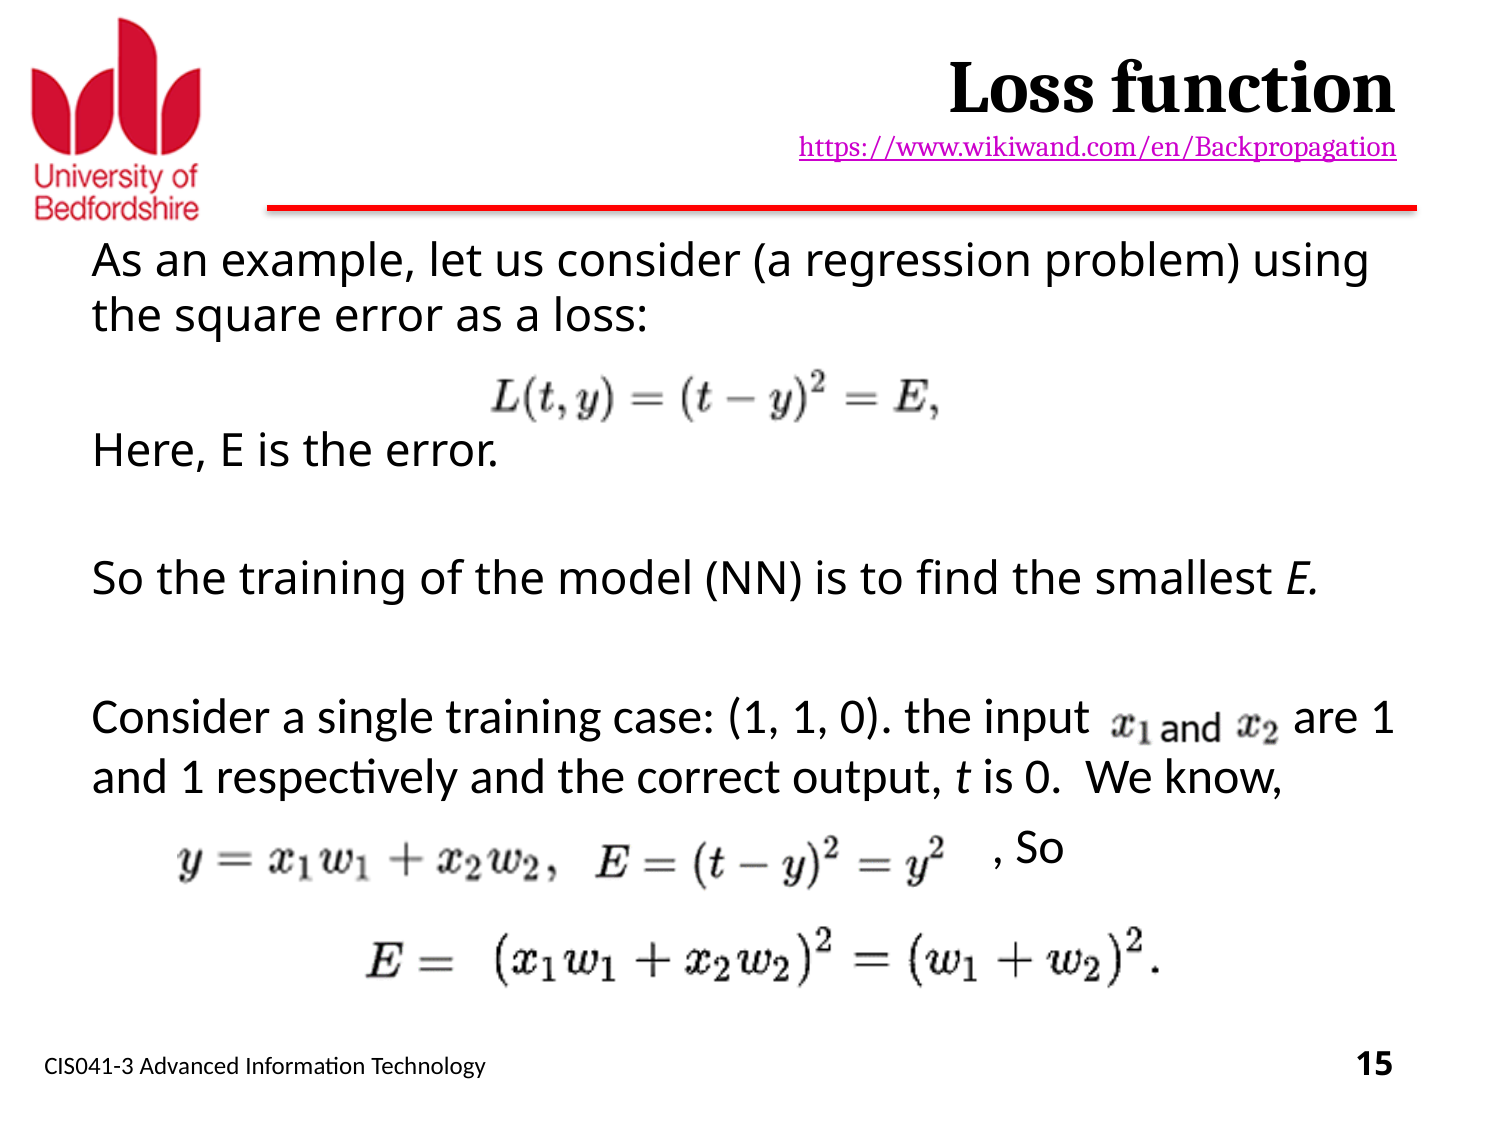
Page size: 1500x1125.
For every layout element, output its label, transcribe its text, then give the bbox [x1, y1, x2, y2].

picture [1104, 703, 1291, 753]
picture [176, 835, 558, 886]
picture [587, 817, 949, 902]
picture [0, 0, 237, 236]
picture [489, 365, 942, 429]
title Loss function https://www.wikiwand.com/en/Backpropagation [262, 61, 1413, 174]
footer CIS041-3 Advanced Information Technology [29, 1035, 514, 1095]
list As an example, let us consider (a regression problem) using the square error as a loss: Here, E is the error. So the training of the model (NN) is to find the smallest E. Consider a single training case: (1, 1, 0). the input are 1 and 1 respectively and the correct output, t is 0. We know, , So [76, 223, 1460, 811]
picture [358, 912, 462, 1005]
picture [478, 912, 1197, 997]
